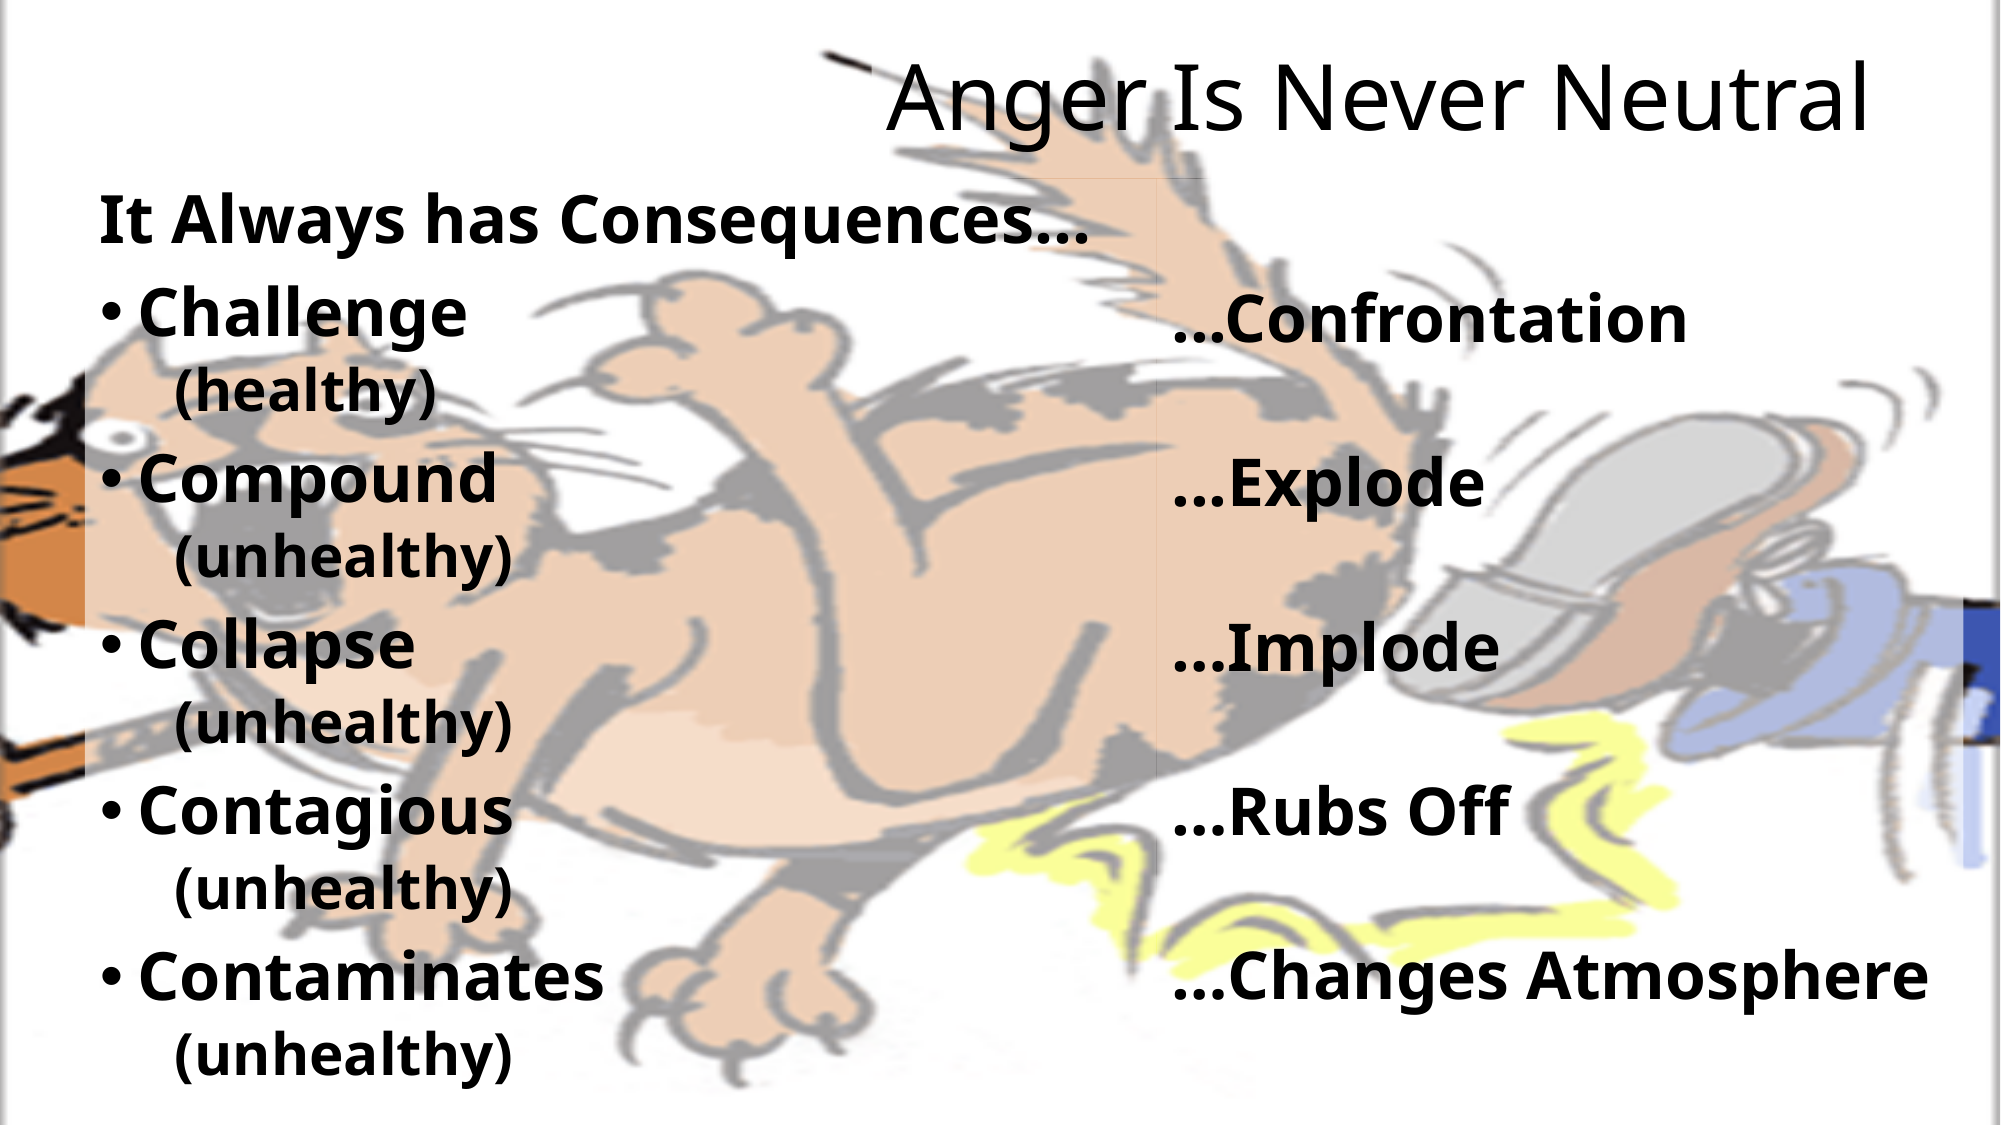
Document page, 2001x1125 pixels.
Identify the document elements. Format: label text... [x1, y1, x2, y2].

title Anger Is Never Neutral [871, 23, 1935, 178]
picture [0, 0, 2001, 1125]
list It Always has Consequences… Challenge (healthy) Compound (unhealthy) Collapse (unhealthy) Contagious (unhealthy) Contaminates (unhealthy) [84, 178, 1156, 1103]
text_box ...Confrontation ...Explode …Implode …Rubs Off …Changes Atmosphere [1156, 178, 1964, 1103]
